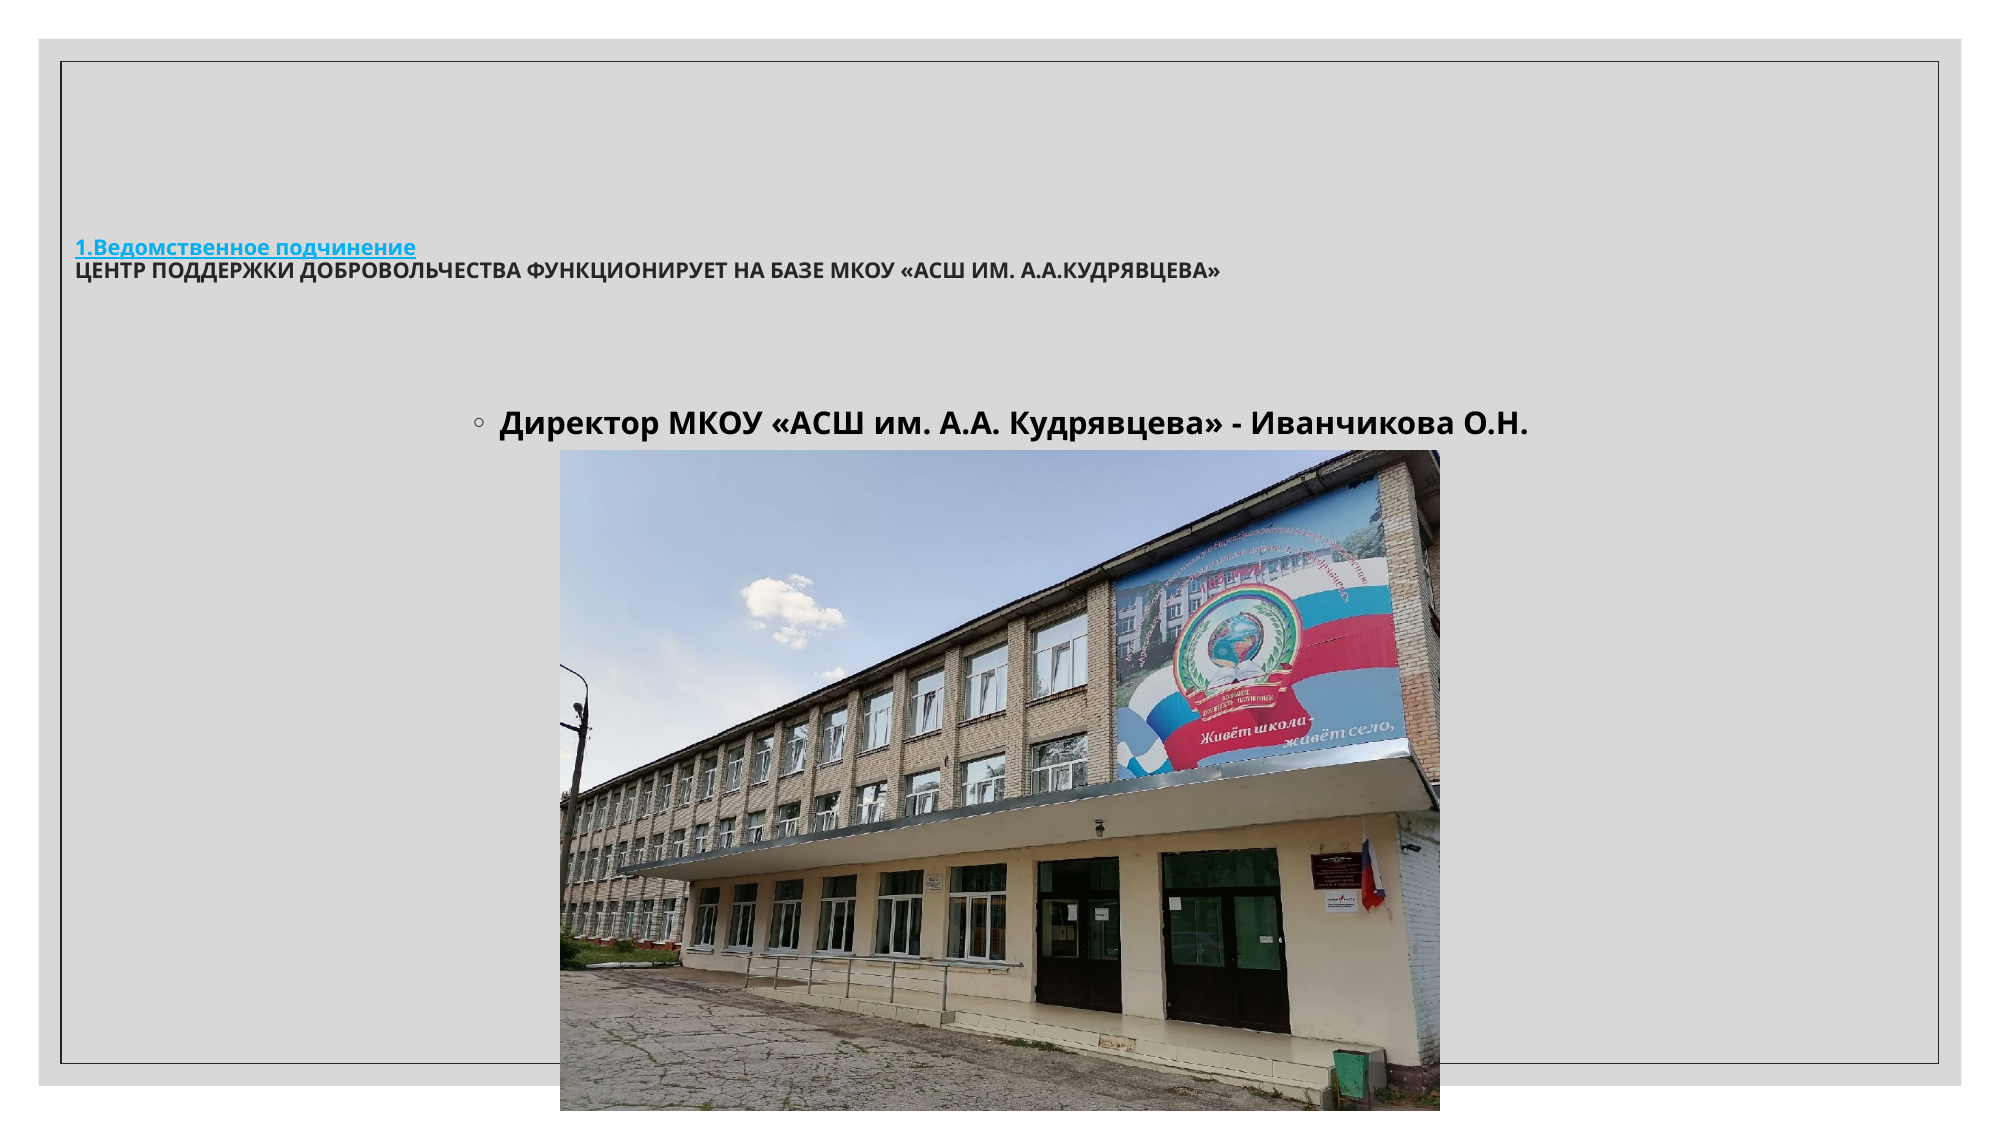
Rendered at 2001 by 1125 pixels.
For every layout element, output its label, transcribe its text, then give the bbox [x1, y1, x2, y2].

title 1.Ведомственное подчинение ЦЕНТР ПОДДЕРЖКИ ДОБРОВОЛЬЧЕСТВА ФУНКЦИОНИРУЕТ НА БАЗЕ МКОУ «АСШ ИМ. А.А.КУДРЯВЦЕВА» [59, 228, 1941, 319]
list Директор МКОУ «АСШ им. А.А. Кудрявцева» - Иванчикова О.Н. [174, 392, 1825, 1024]
picture [560, 450, 1440, 1111]
